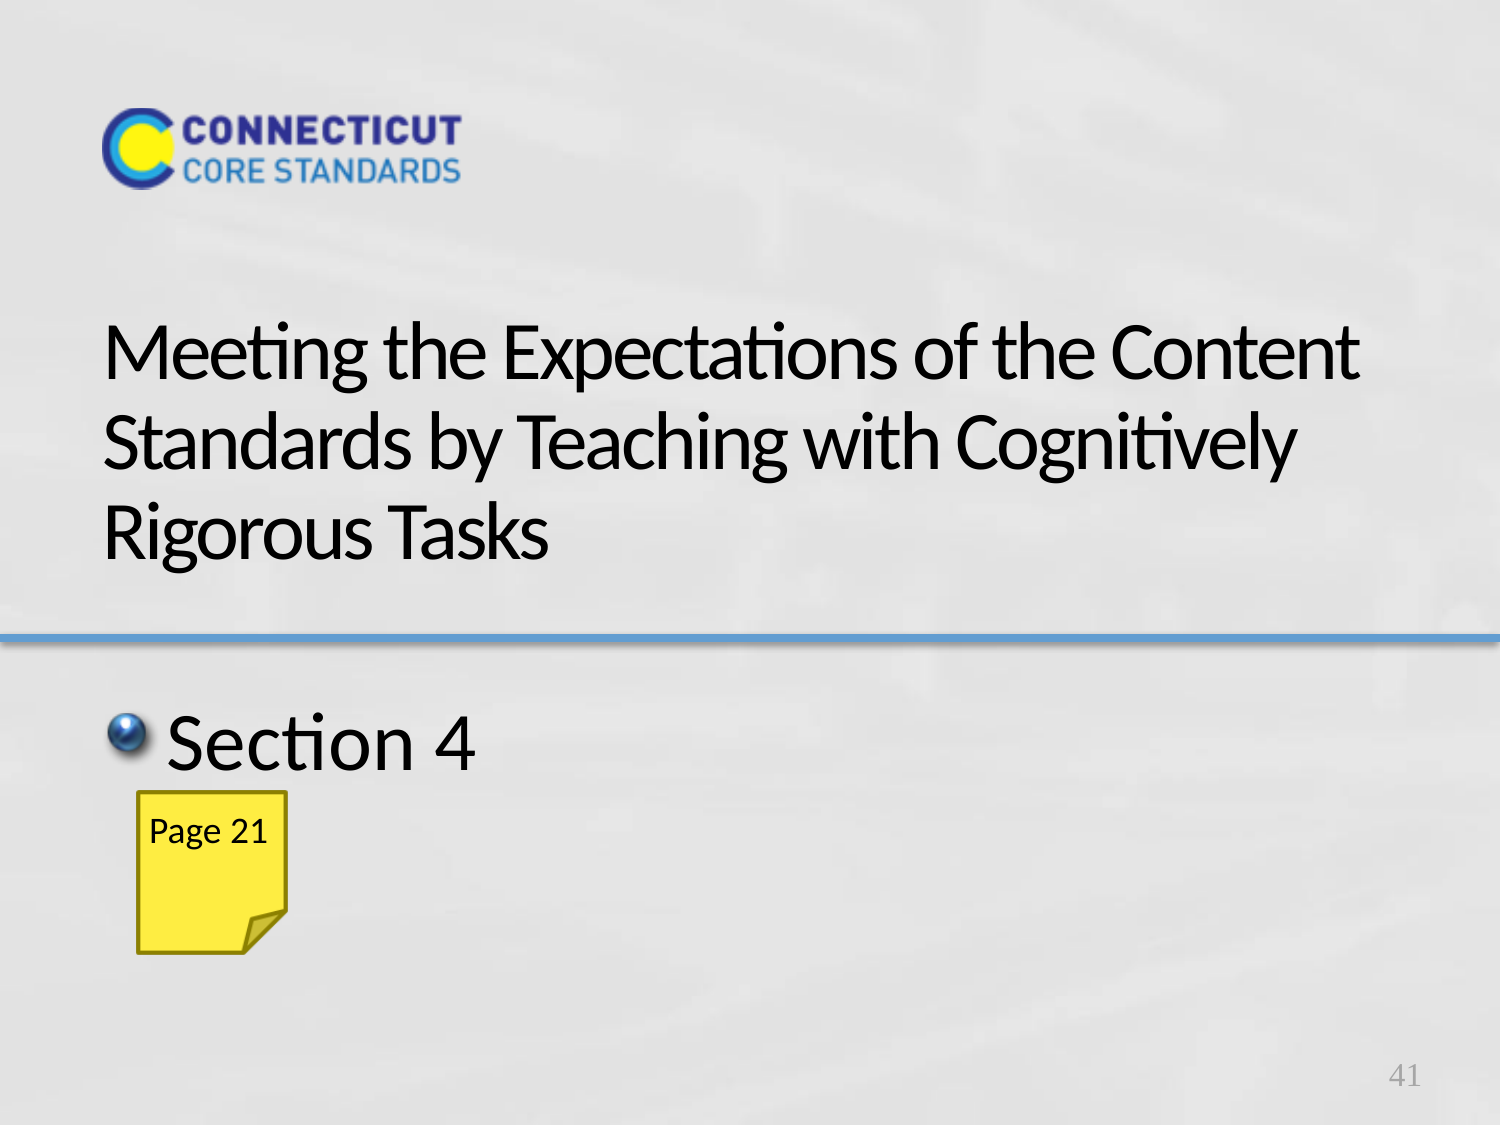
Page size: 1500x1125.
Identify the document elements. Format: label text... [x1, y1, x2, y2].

title Meeting the Expectations of the Content Standards by Teaching with Cognitively Rigorous Tasks [102, 377, 1397, 578]
picture [0, 642, 1500, 1125]
slide_number 41 [1227, 1043, 1438, 1103]
list Section 4 [102, 698, 1397, 790]
picture [0, 0, 1500, 634]
